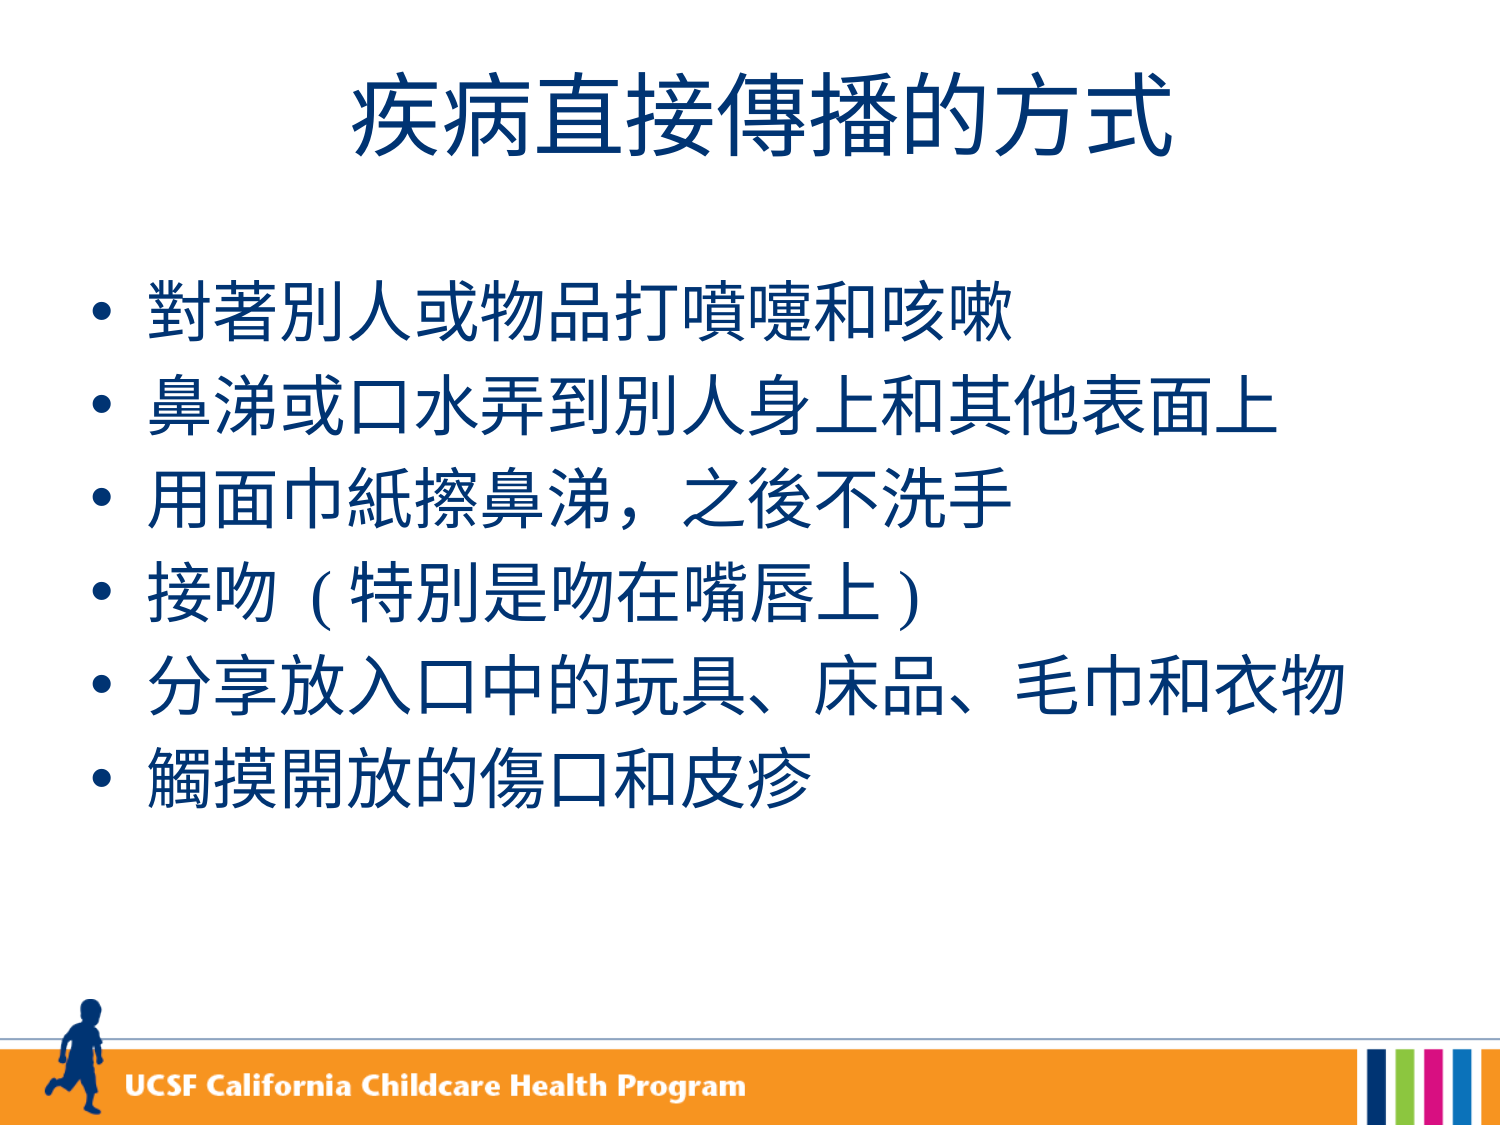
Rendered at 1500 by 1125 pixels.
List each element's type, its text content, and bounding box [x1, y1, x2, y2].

picture [0, 999, 1500, 1125]
list 對著別人或物品打噴嚏和咳嗽 鼻涕或口水弄到別人身上和其他表面上 用面巾紙擦鼻涕，之後不洗手 接吻 (特別是吻在嘴唇上) 分享放入口中的玩具、床品、毛巾和衣物 觸摸開放的傷口和皮疹 [75, 262, 1425, 1005]
title 疾病直接傳播的方式 [75, 45, 1450, 400]
